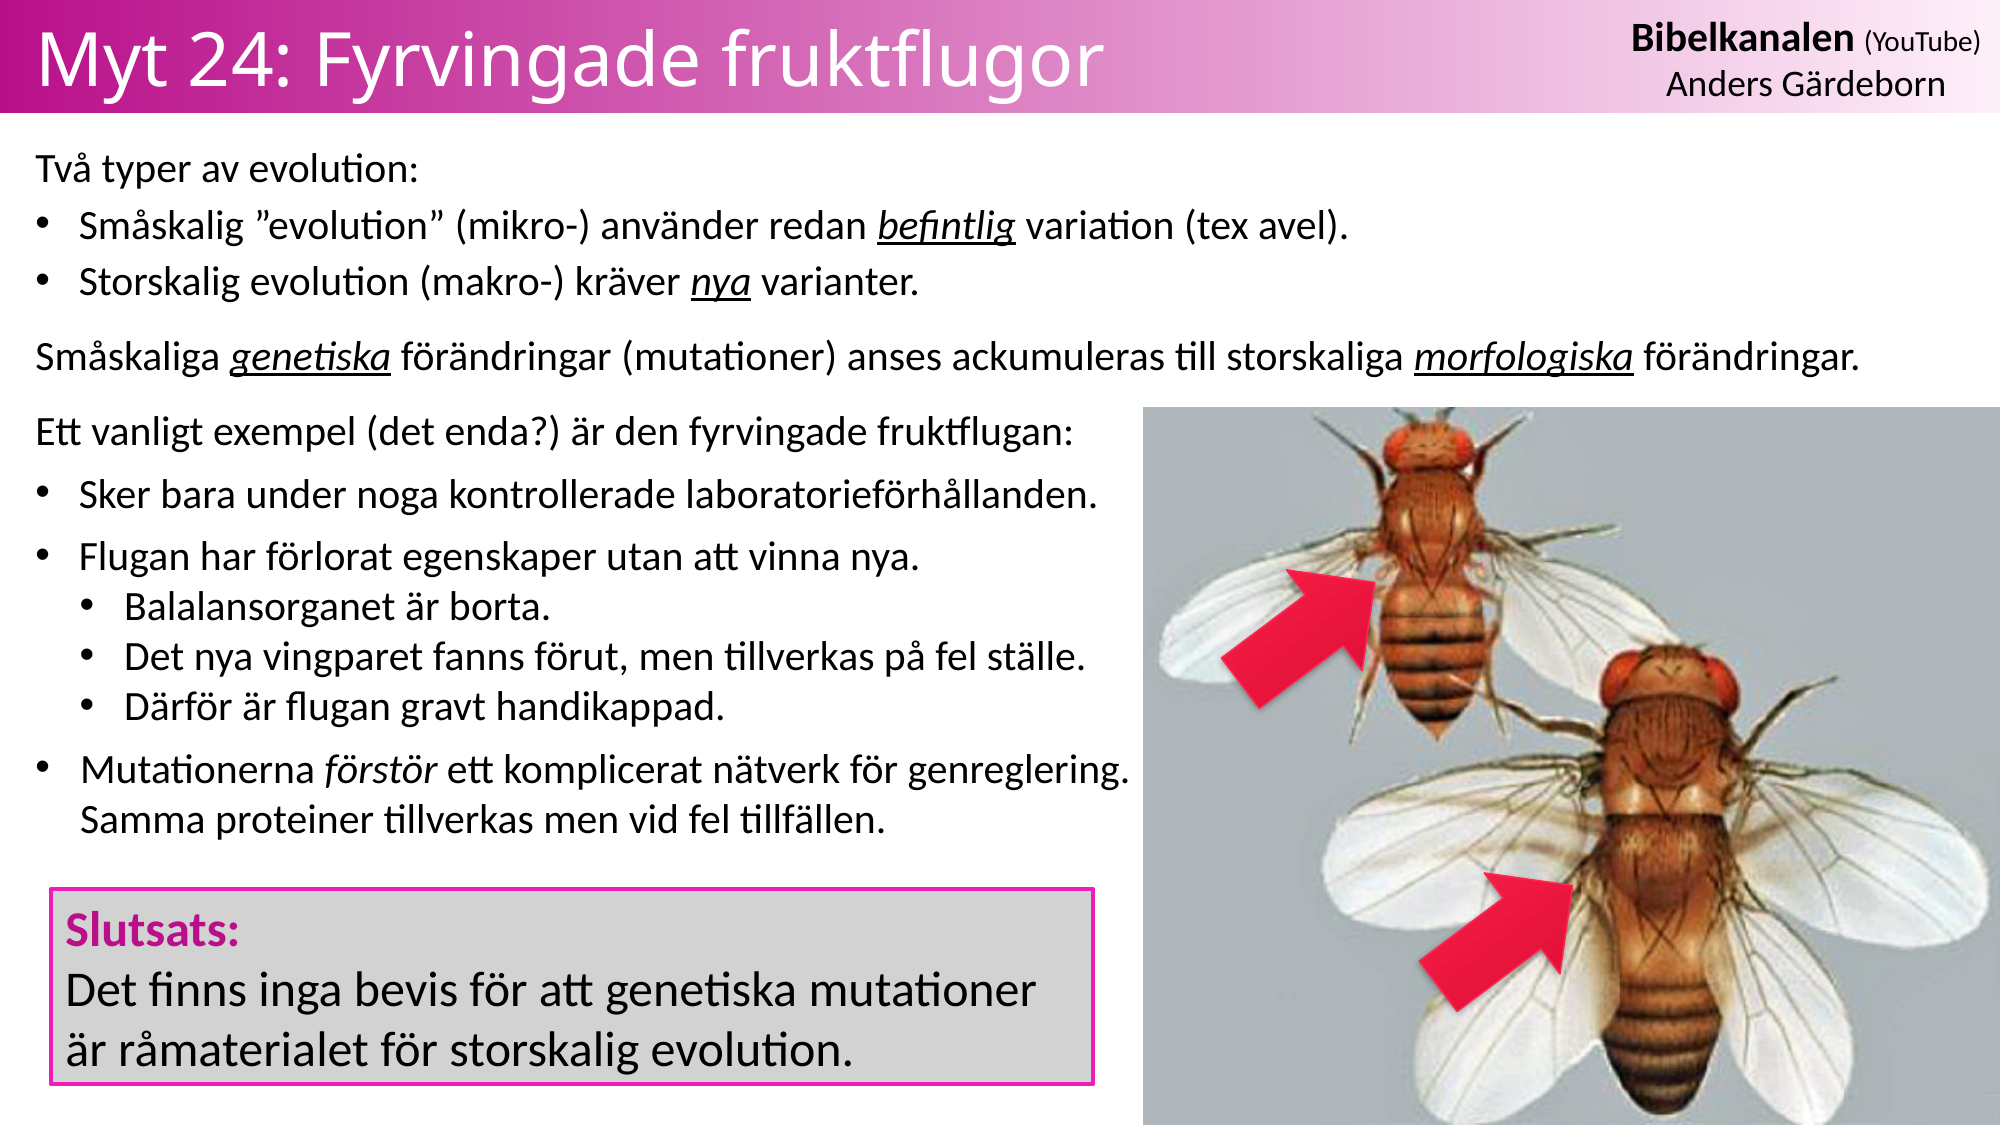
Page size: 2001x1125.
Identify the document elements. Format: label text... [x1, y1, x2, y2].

text_box Två typer av evolution: Småskalig ”evolution” (mikro-) använder redan befintlig variation (tex avel). Storskalig evolution (makro-) kräver nya varianter. Småskaliga genetiska förändringar (mutationer) anses ackumuleras till storskaliga morfologiska förändringar. Ett vanligt exempel (det enda?) är den fyrvingade fruktflugan: Sker bara under noga kontrollerade laboratorieförhållanden. Flugan har förlorat egenskaper utan att vinna nya. Balalansorganet är borta. Det nya vingparet fanns förut, men tillverkas på fel ställe. Därför är flugan gravt handikappad. Mutationerna förstör ett komplicerat nätverk för genreglering. Samma proteiner tillverkas men vid fel tillfällen. [0, 133, 2000, 849]
text_box Slutsats: Det finns inga bevis för att genetiska mutationer är råmaterialet för storskalig evolution. [49, 887, 1095, 1086]
picture [1143, 407, 2000, 1125]
title Myt 24: Fyrvingade fruktflugor [0, 0, 2000, 113]
